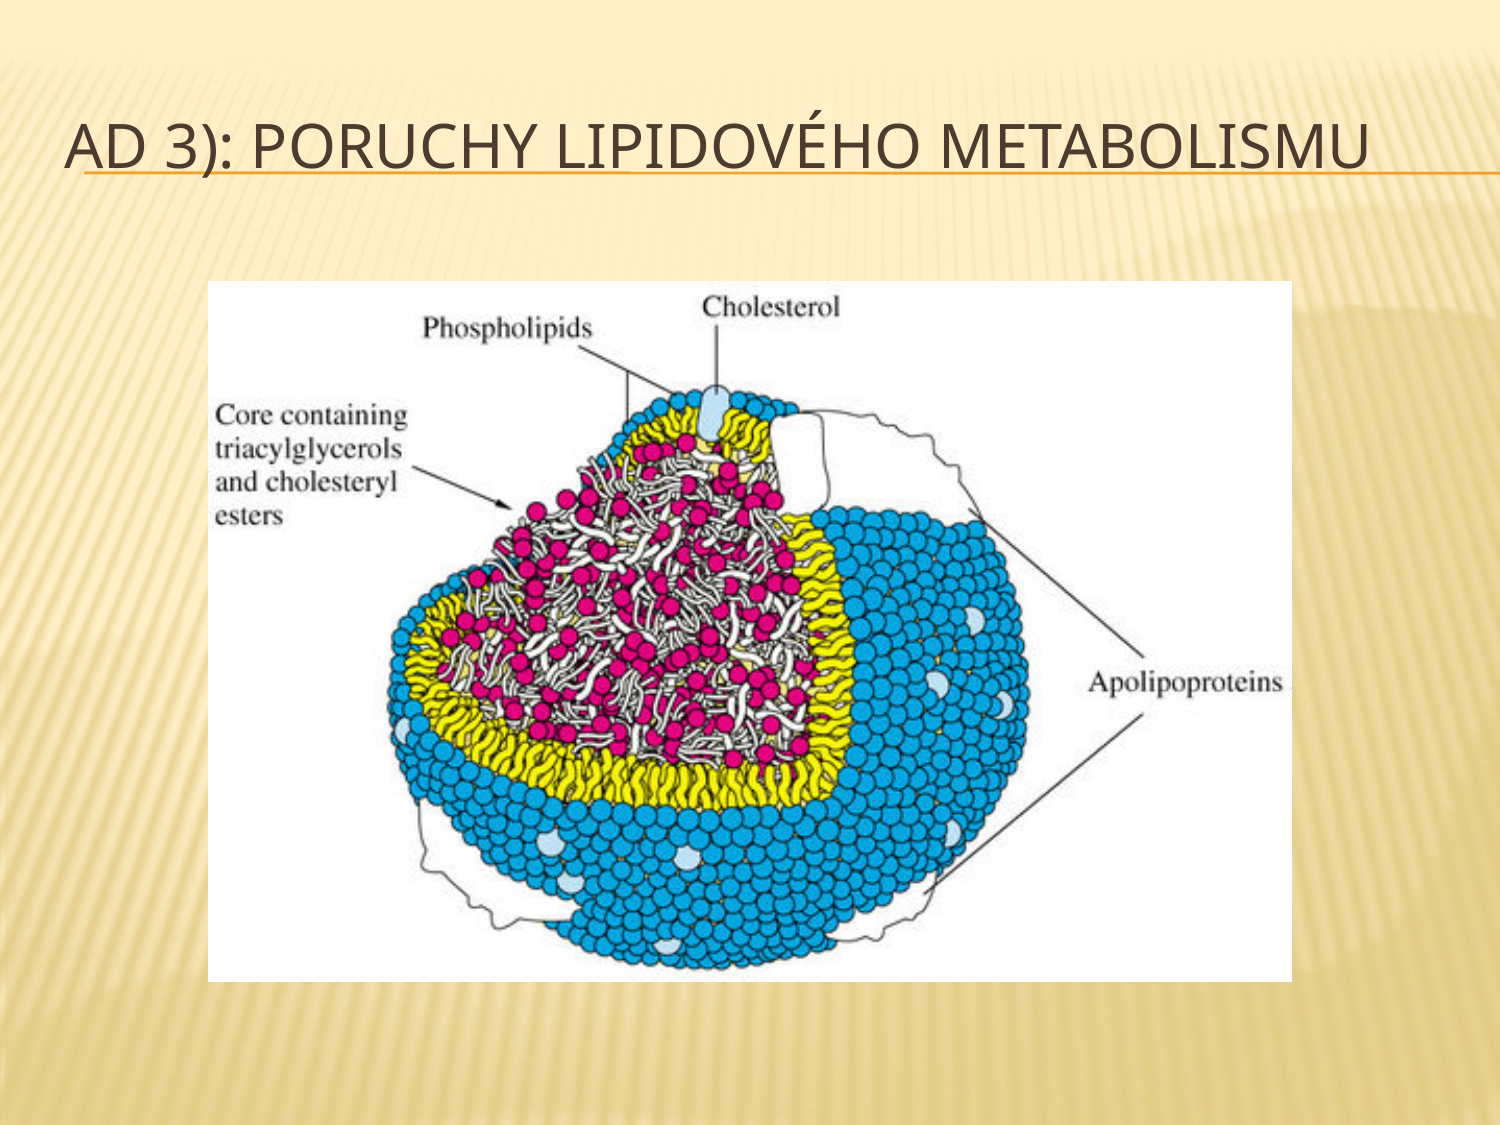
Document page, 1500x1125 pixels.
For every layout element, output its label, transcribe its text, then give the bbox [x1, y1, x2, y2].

title Ad 3): poruchy lipidového metabolismu [50, 75, 1475, 213]
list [207, 280, 1292, 982]
